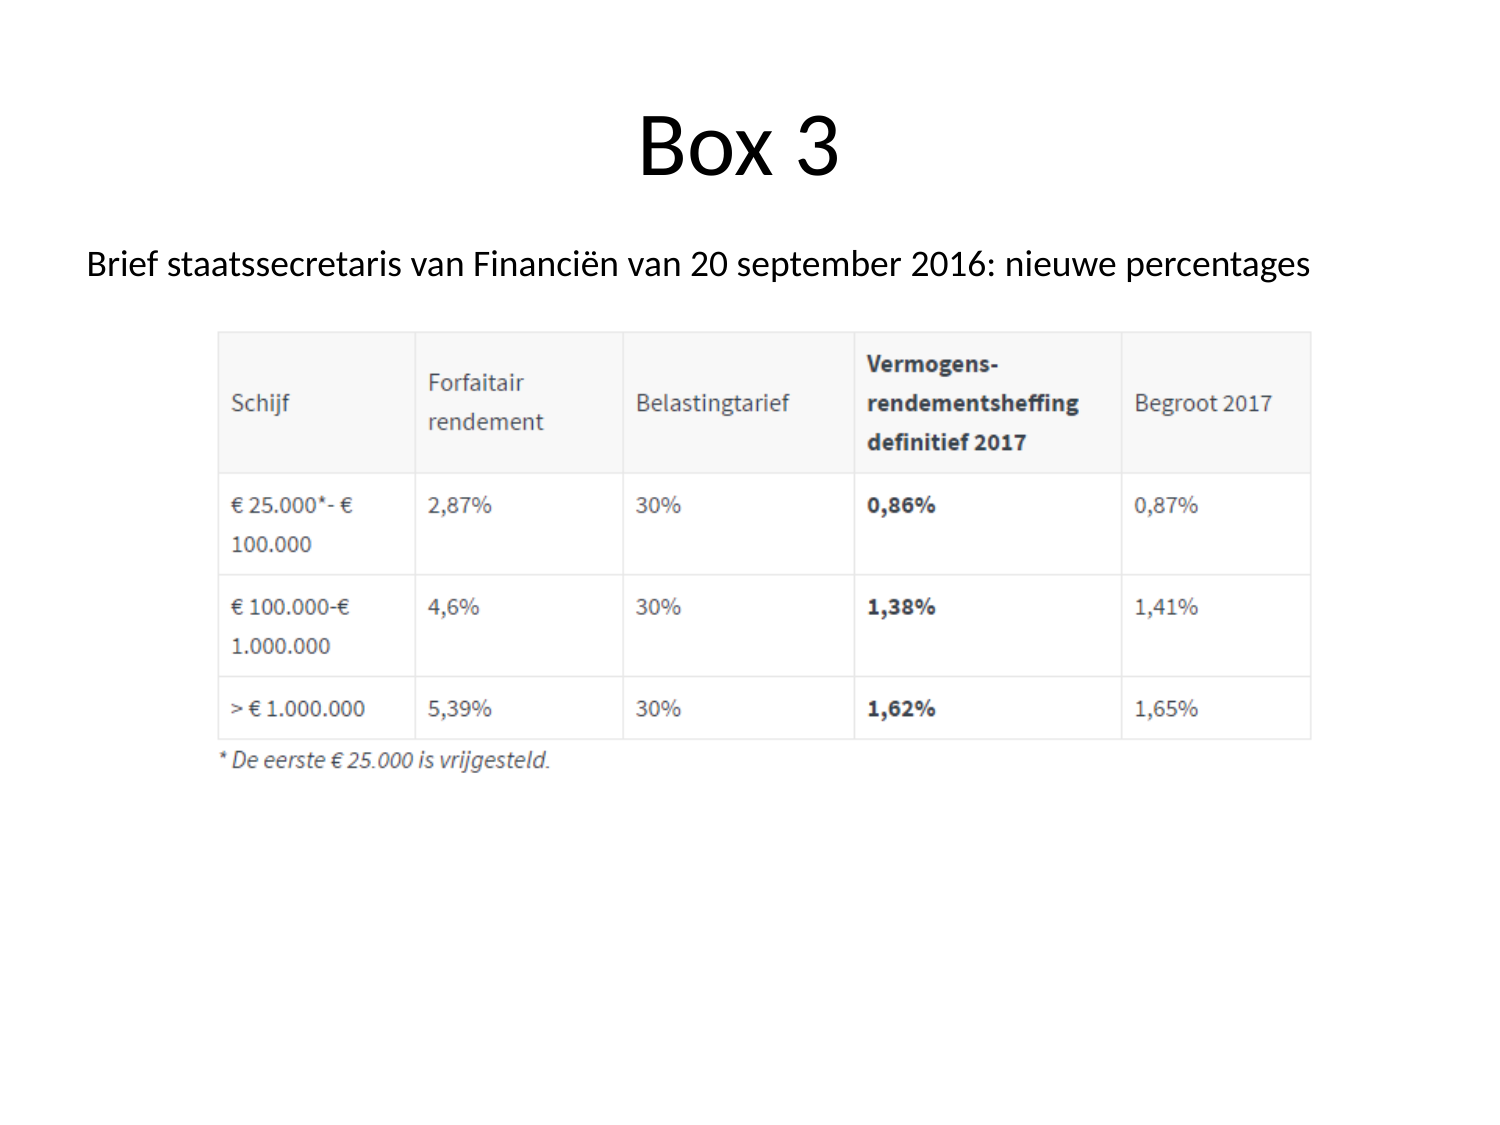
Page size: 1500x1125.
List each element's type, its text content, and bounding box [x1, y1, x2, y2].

title Box 3 [75, 45, 1425, 233]
text_box Brief staatssecretaris van Financiën van 20 september 2016: nieuwe percentages [71, 231, 1327, 292]
picture [184, 316, 1316, 809]
